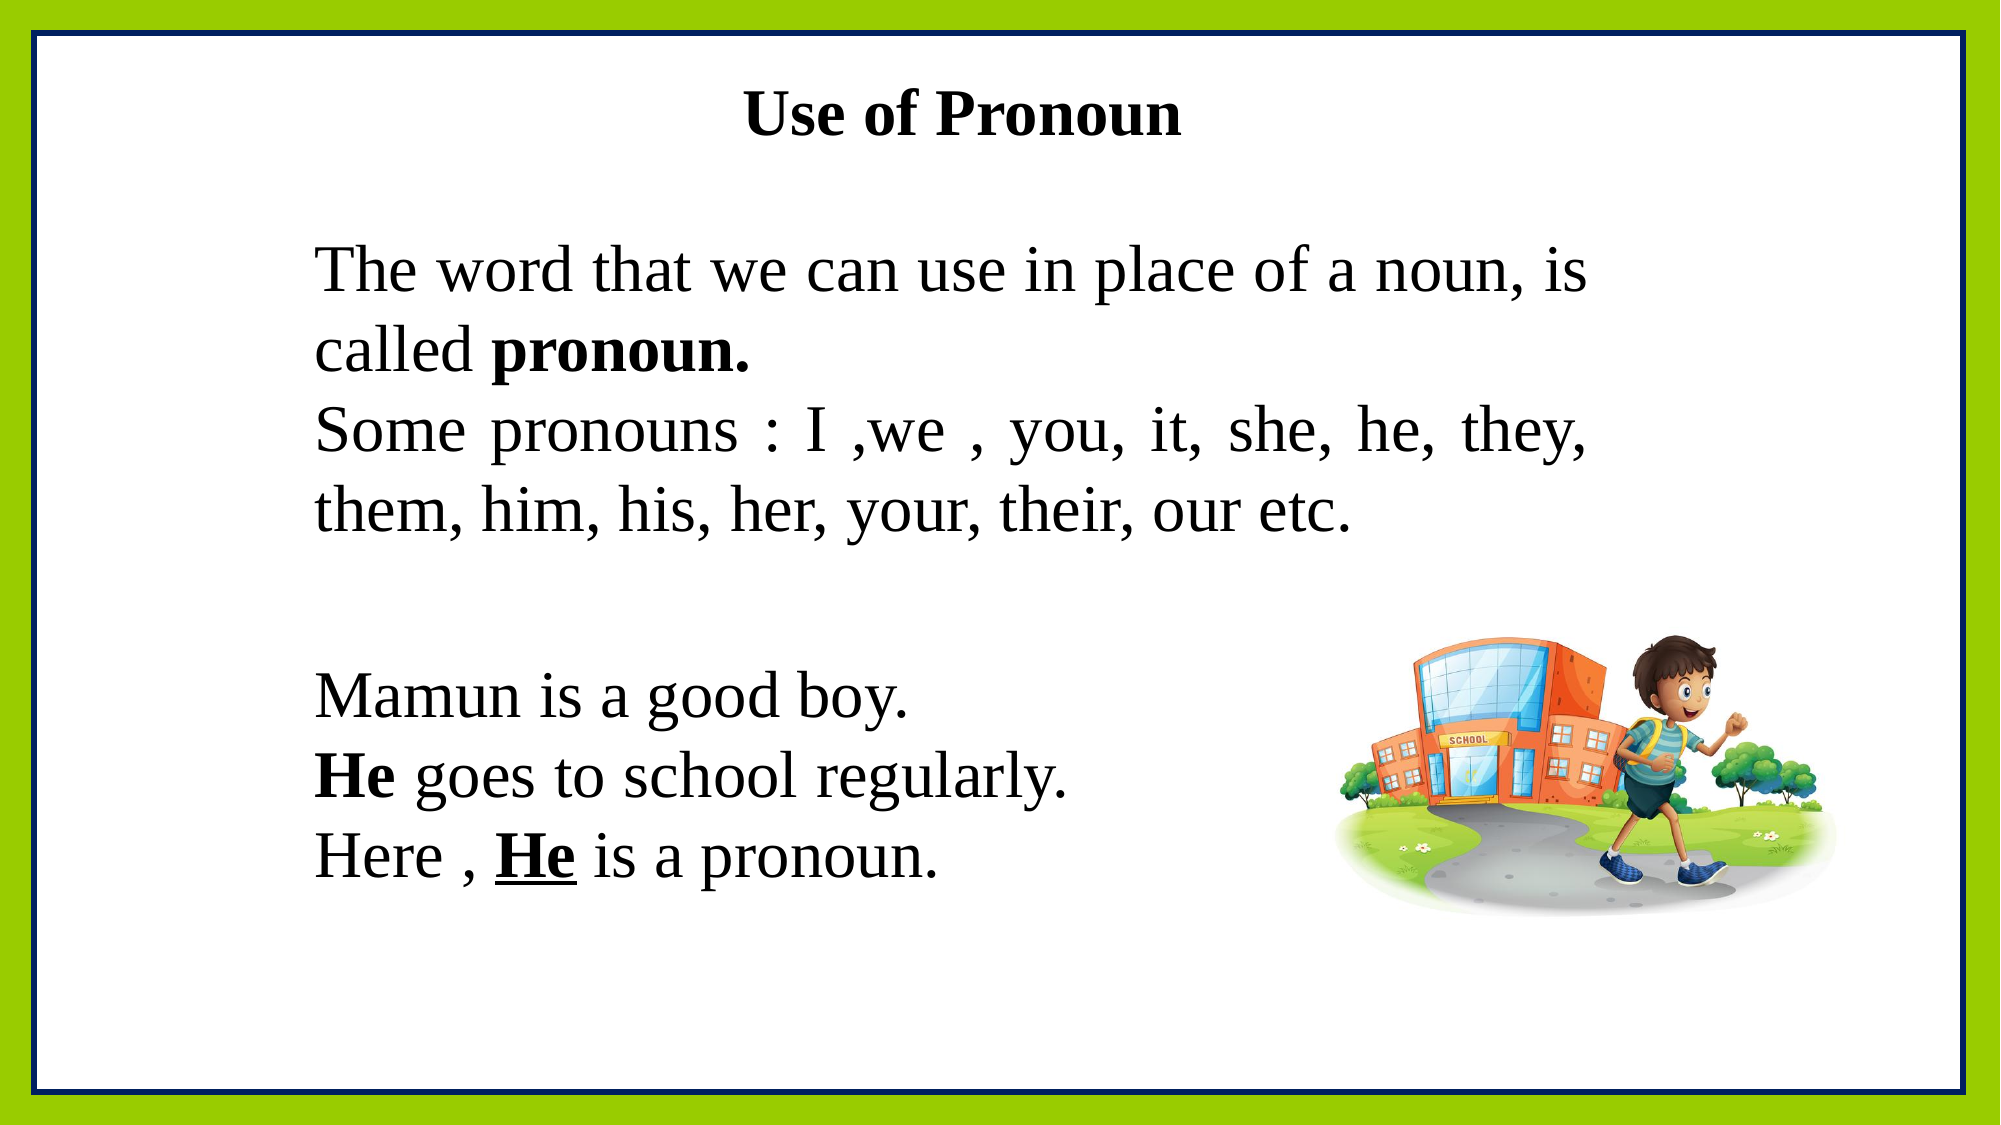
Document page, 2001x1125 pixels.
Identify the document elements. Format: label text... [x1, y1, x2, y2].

text_box [233, 142, 1764, 983]
text_box The word that we can use in place of a noun, is called pronoun. Some pronouns : I ,we , you, it, she, he, they, them, him, his, her, your, their, our etc. [299, 217, 1606, 553]
picture [1315, 616, 1855, 936]
text_box Use of Pronoun [728, 60, 1221, 156]
text_box Mamun is a good boy. He goes to school regularly. Here , He is a pronoun. [300, 643, 1086, 979]
text_box [33, 32, 1964, 1093]
